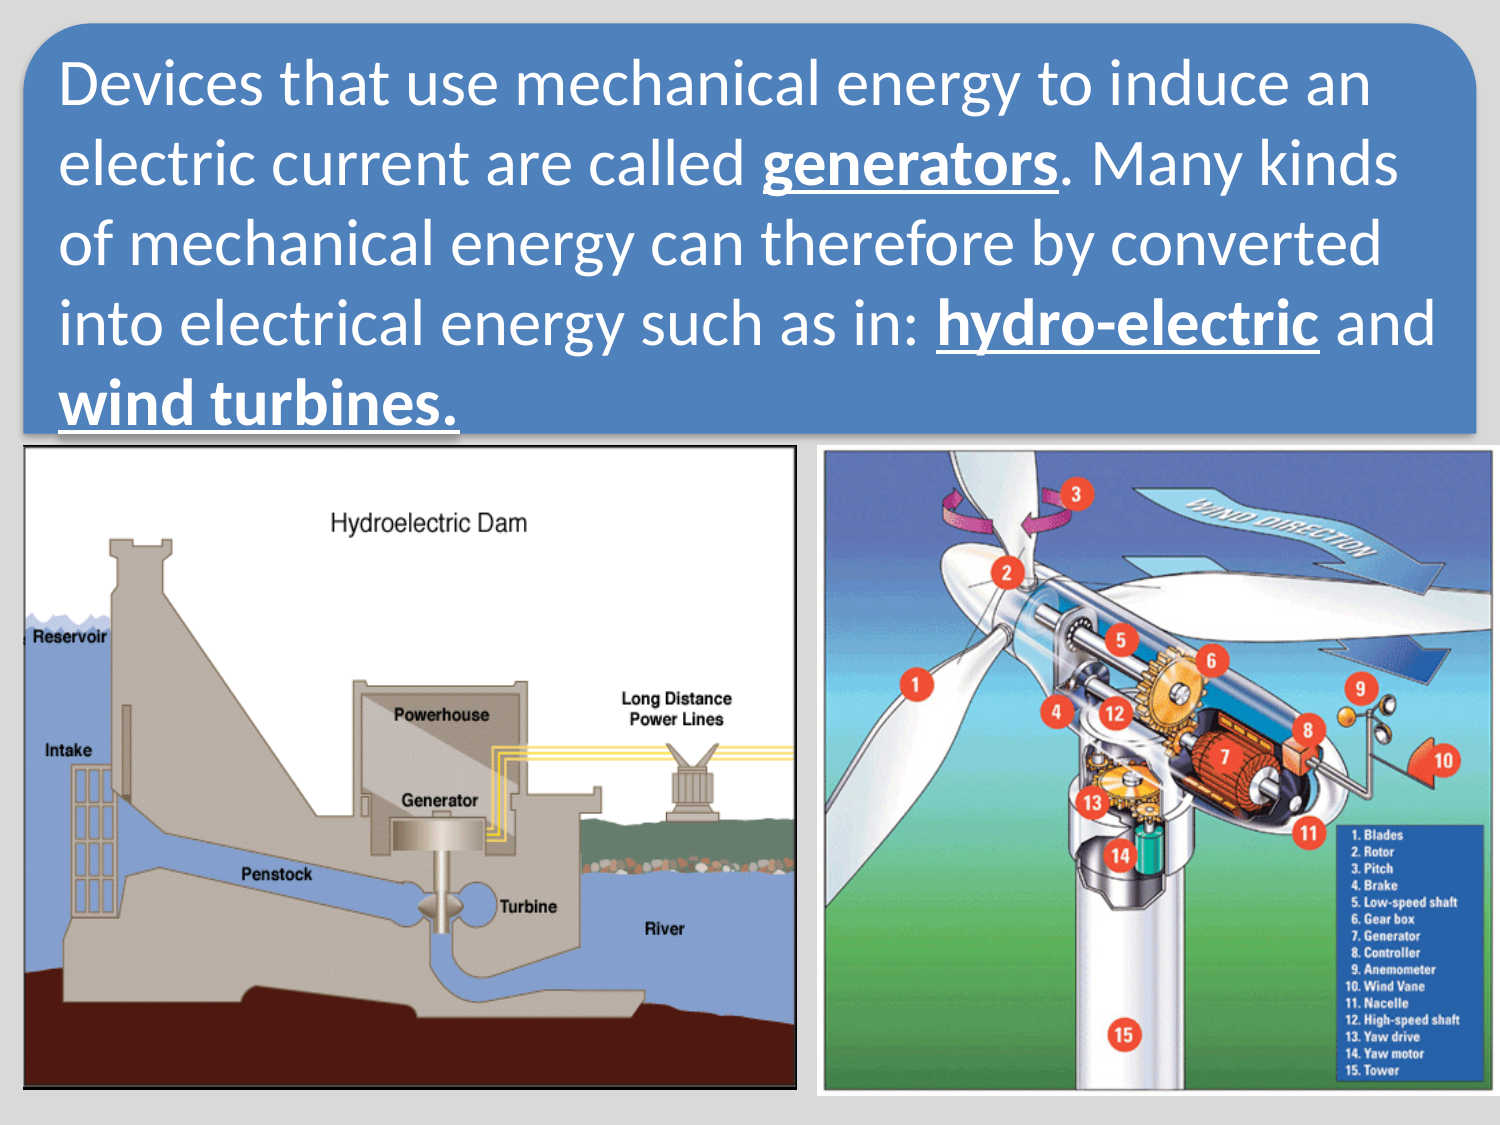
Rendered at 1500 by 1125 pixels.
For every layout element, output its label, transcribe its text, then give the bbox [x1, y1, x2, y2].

text_box Devices that use mechanical energy to induce an electric current are called generators. Many kinds of mechanical energy can therefore by converted into electrical energy such as in: hydro-electric and wind turbines. [21, 21, 1479, 436]
picture [23, 445, 798, 1091]
picture [816, 445, 1500, 1096]
